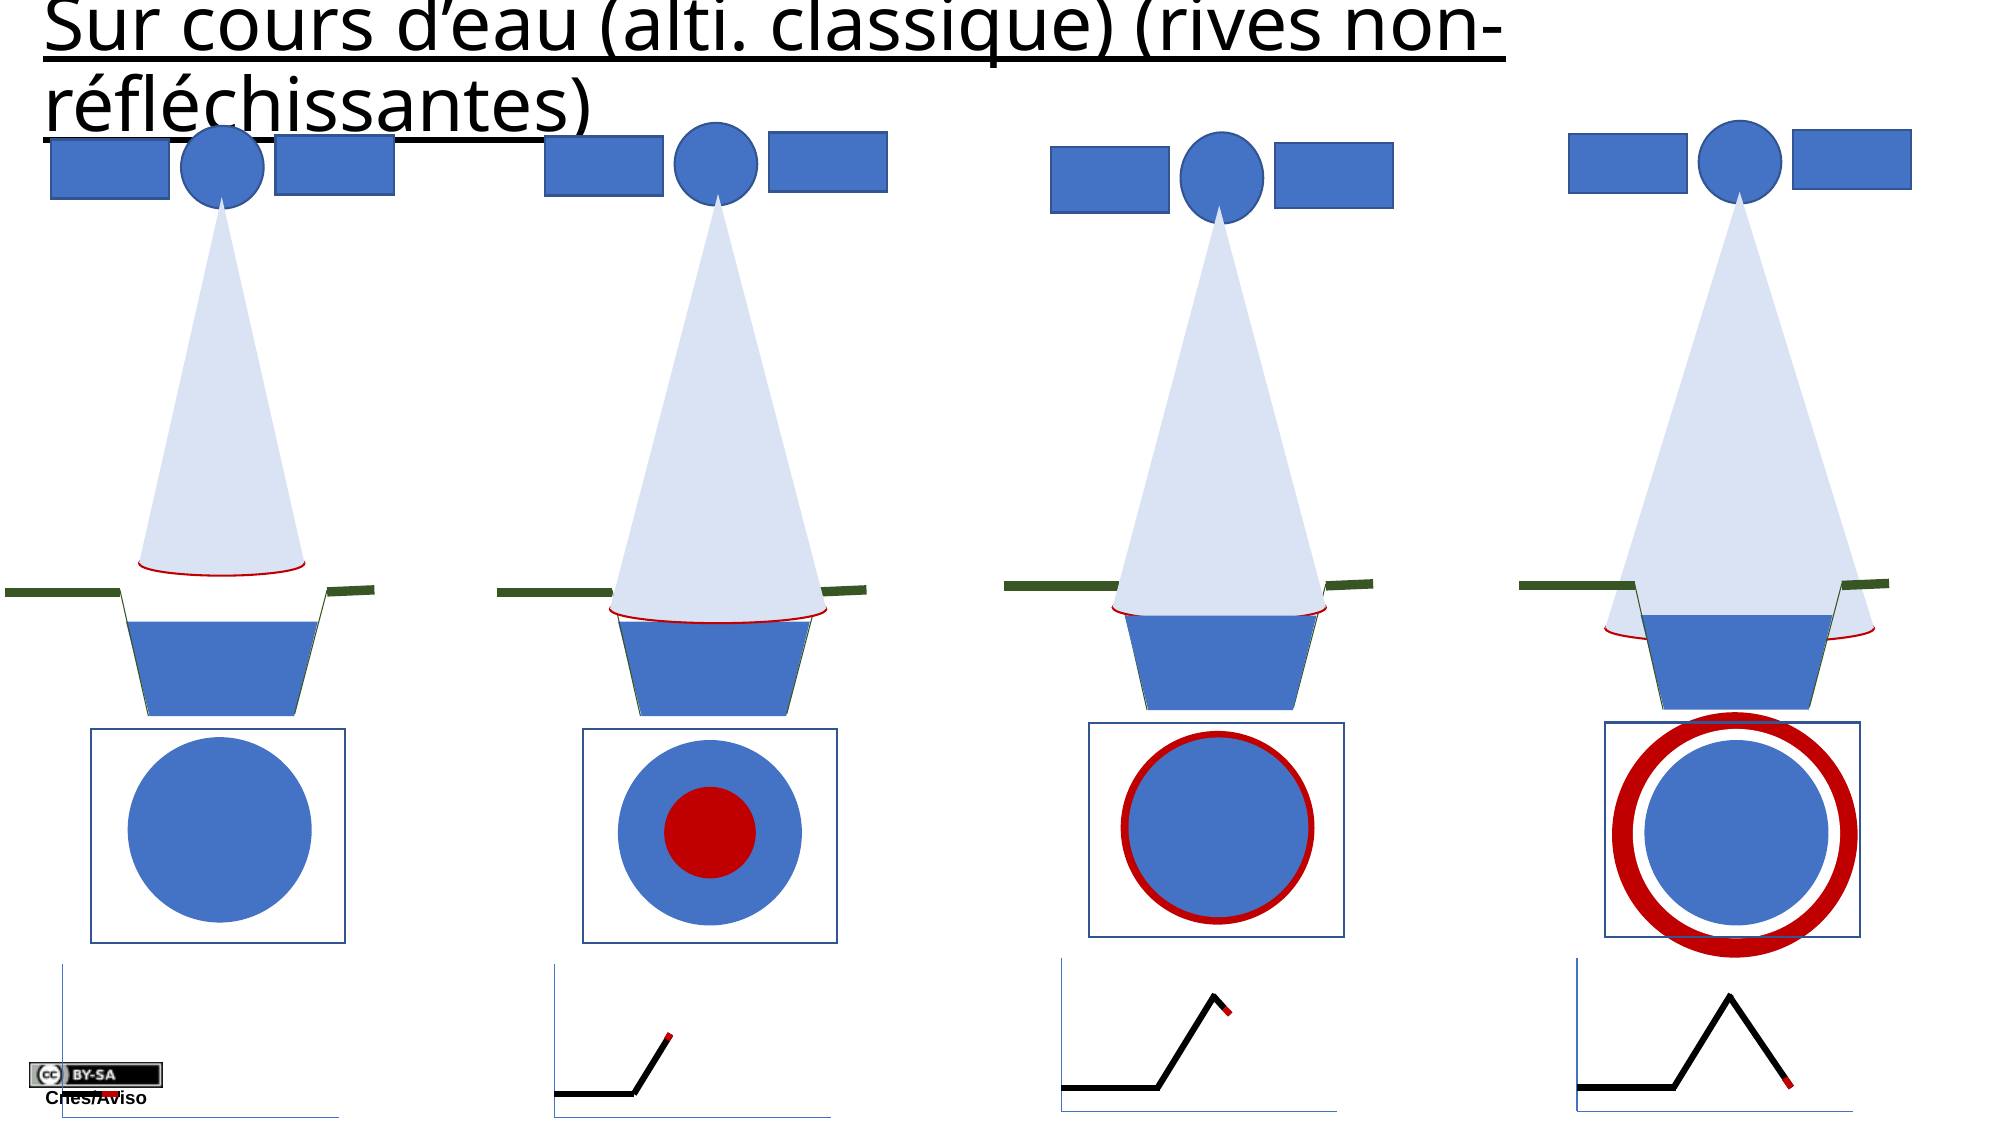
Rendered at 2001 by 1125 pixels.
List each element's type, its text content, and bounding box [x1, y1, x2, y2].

title Sur cours d’eau (alti. classique) (rives non-réfléchissantes) [28, 22, 1977, 112]
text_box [4, 120, 1912, 1118]
